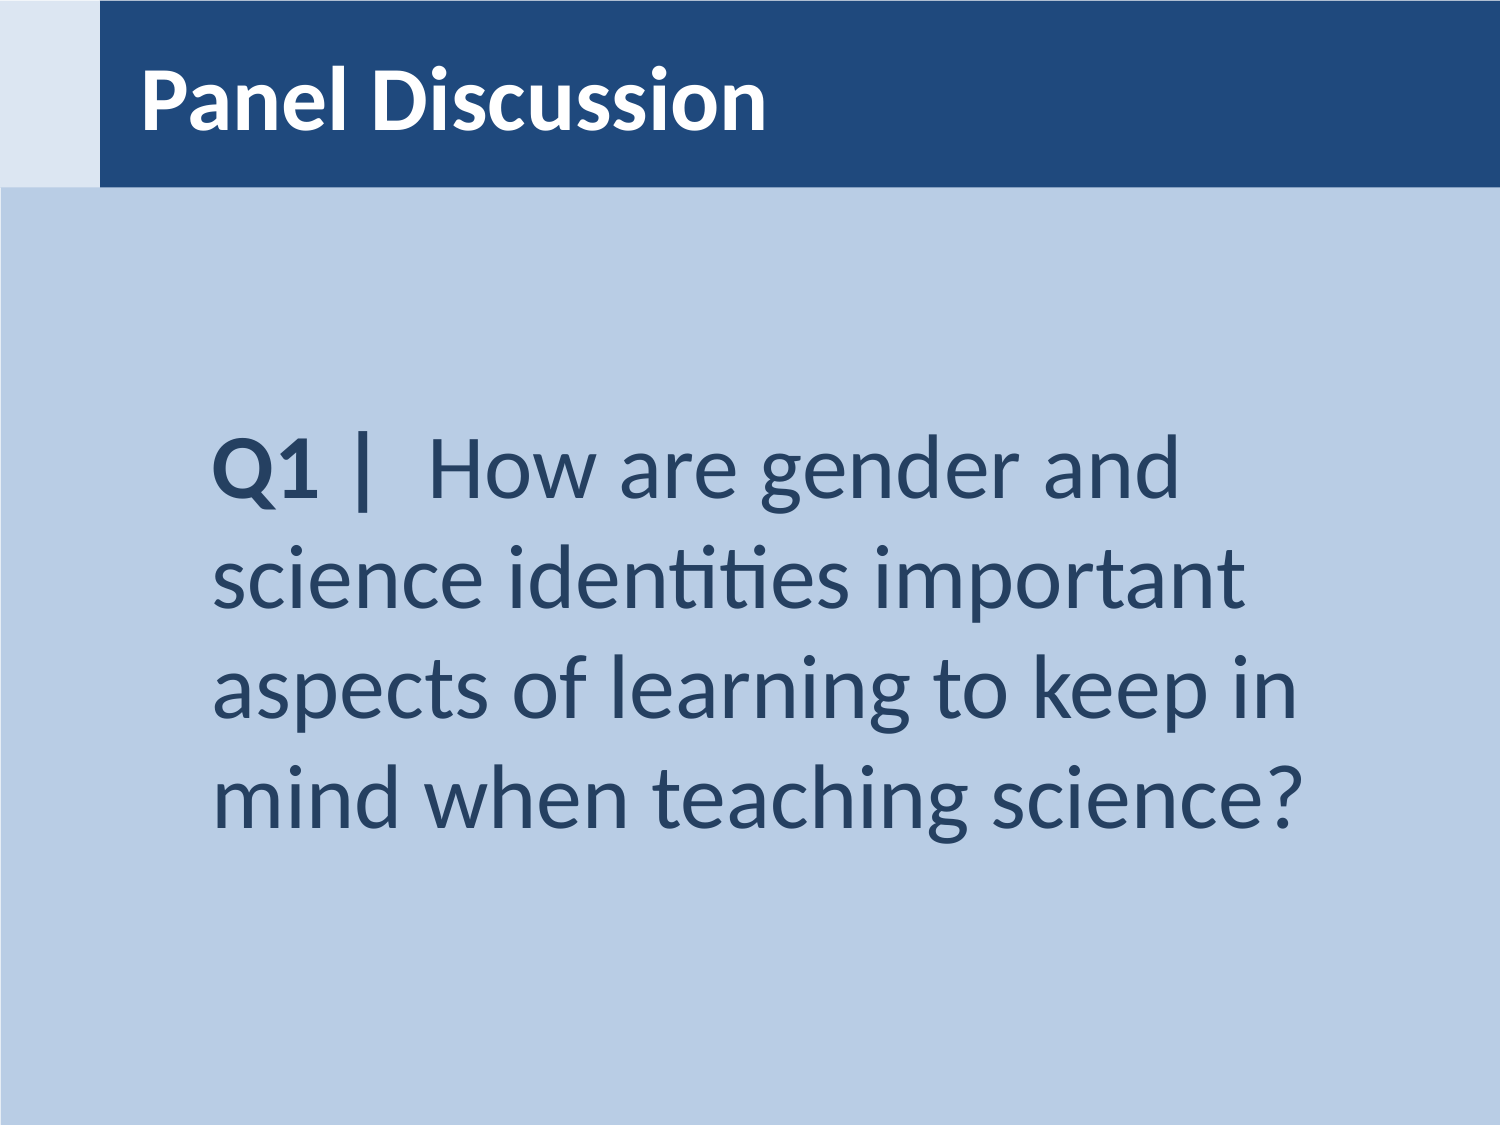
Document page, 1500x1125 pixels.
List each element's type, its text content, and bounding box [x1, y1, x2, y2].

title Panel Discussion [125, 31, 1476, 157]
text_box Q1 | How are gender and science identities important aspects of learning to keep in mind when teaching science? [197, 399, 1404, 855]
text_box [0, 185, 1500, 1125]
